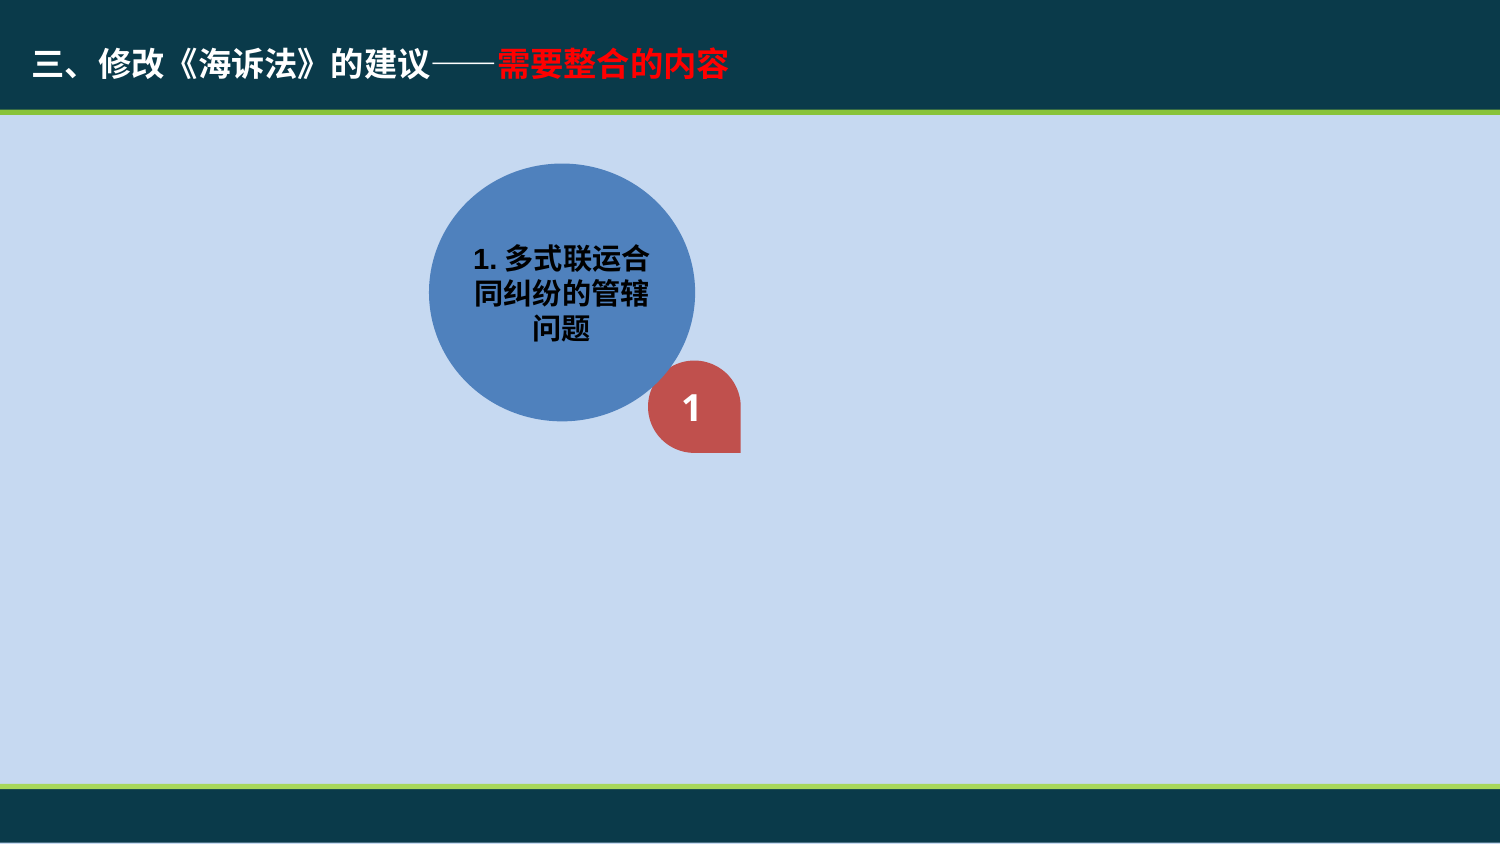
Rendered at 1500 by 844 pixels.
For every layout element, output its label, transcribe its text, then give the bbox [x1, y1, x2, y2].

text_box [648, 360, 741, 453]
text_box 1.多式联运合同纠纷的管辖 问题 [431, 165, 694, 420]
text_box 三、修改《海诉法》的建议——需要整合的内容 [16, 35, 1023, 141]
